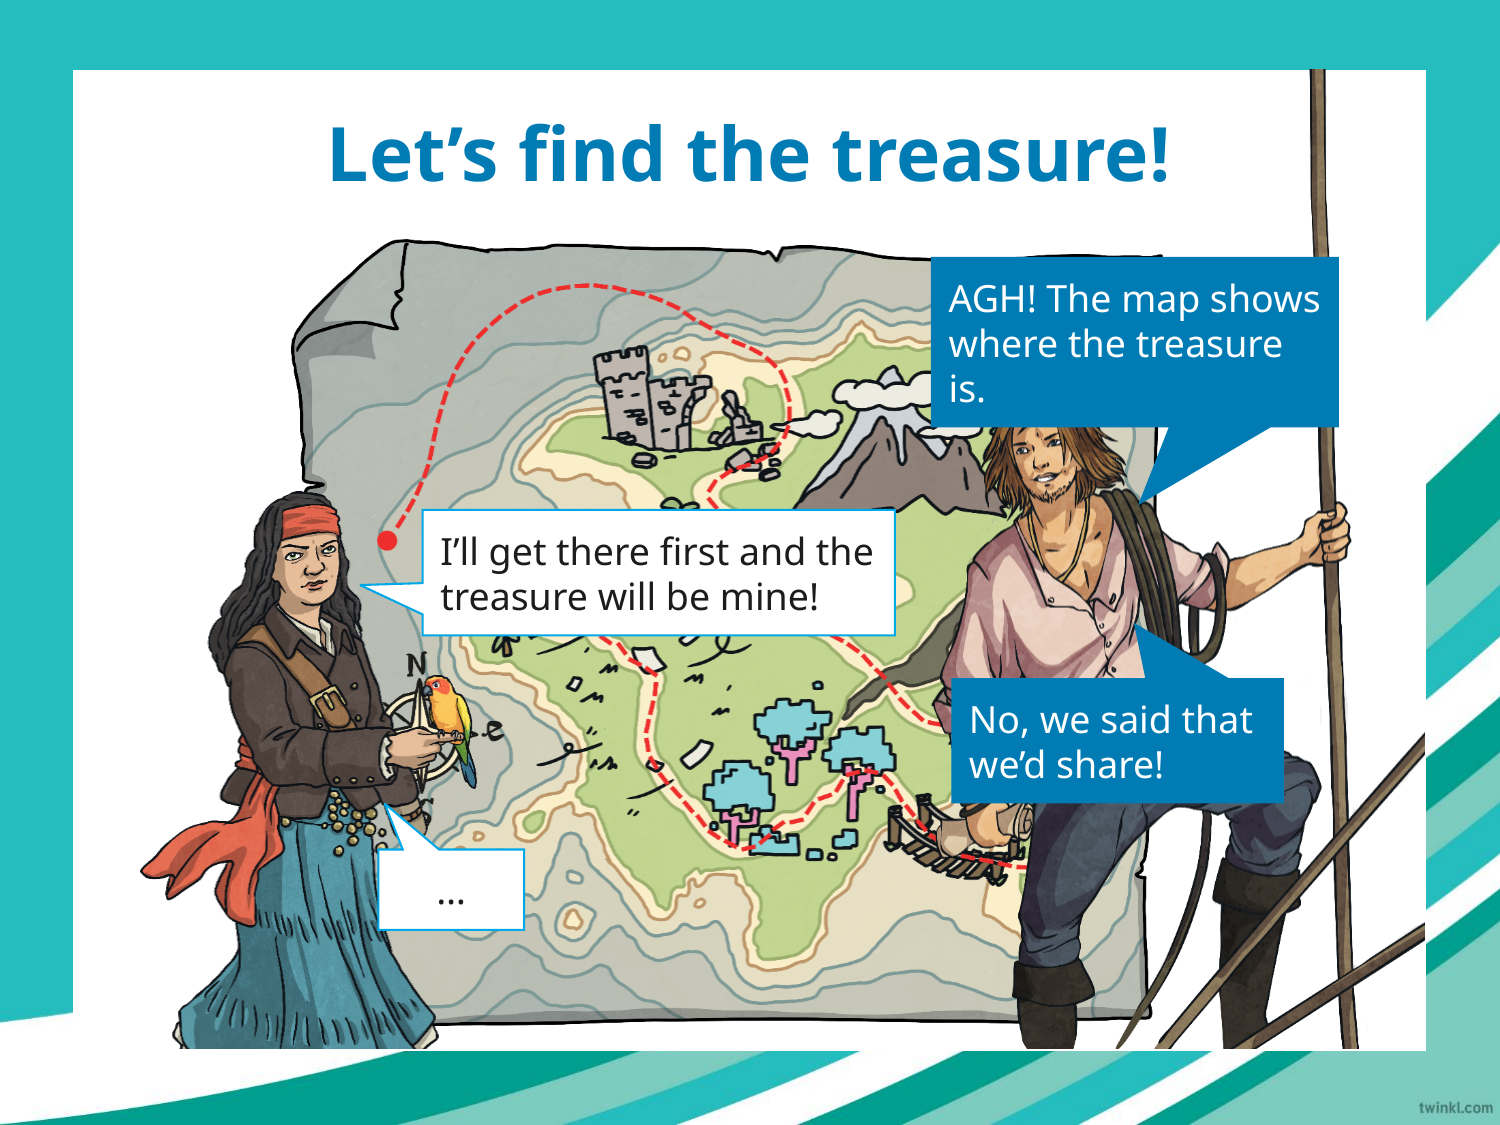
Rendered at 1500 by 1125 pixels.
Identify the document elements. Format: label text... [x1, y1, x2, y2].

picture [0, 0, 1500, 1125]
title Let’s find the treasure! [73, 74, 932, 241]
